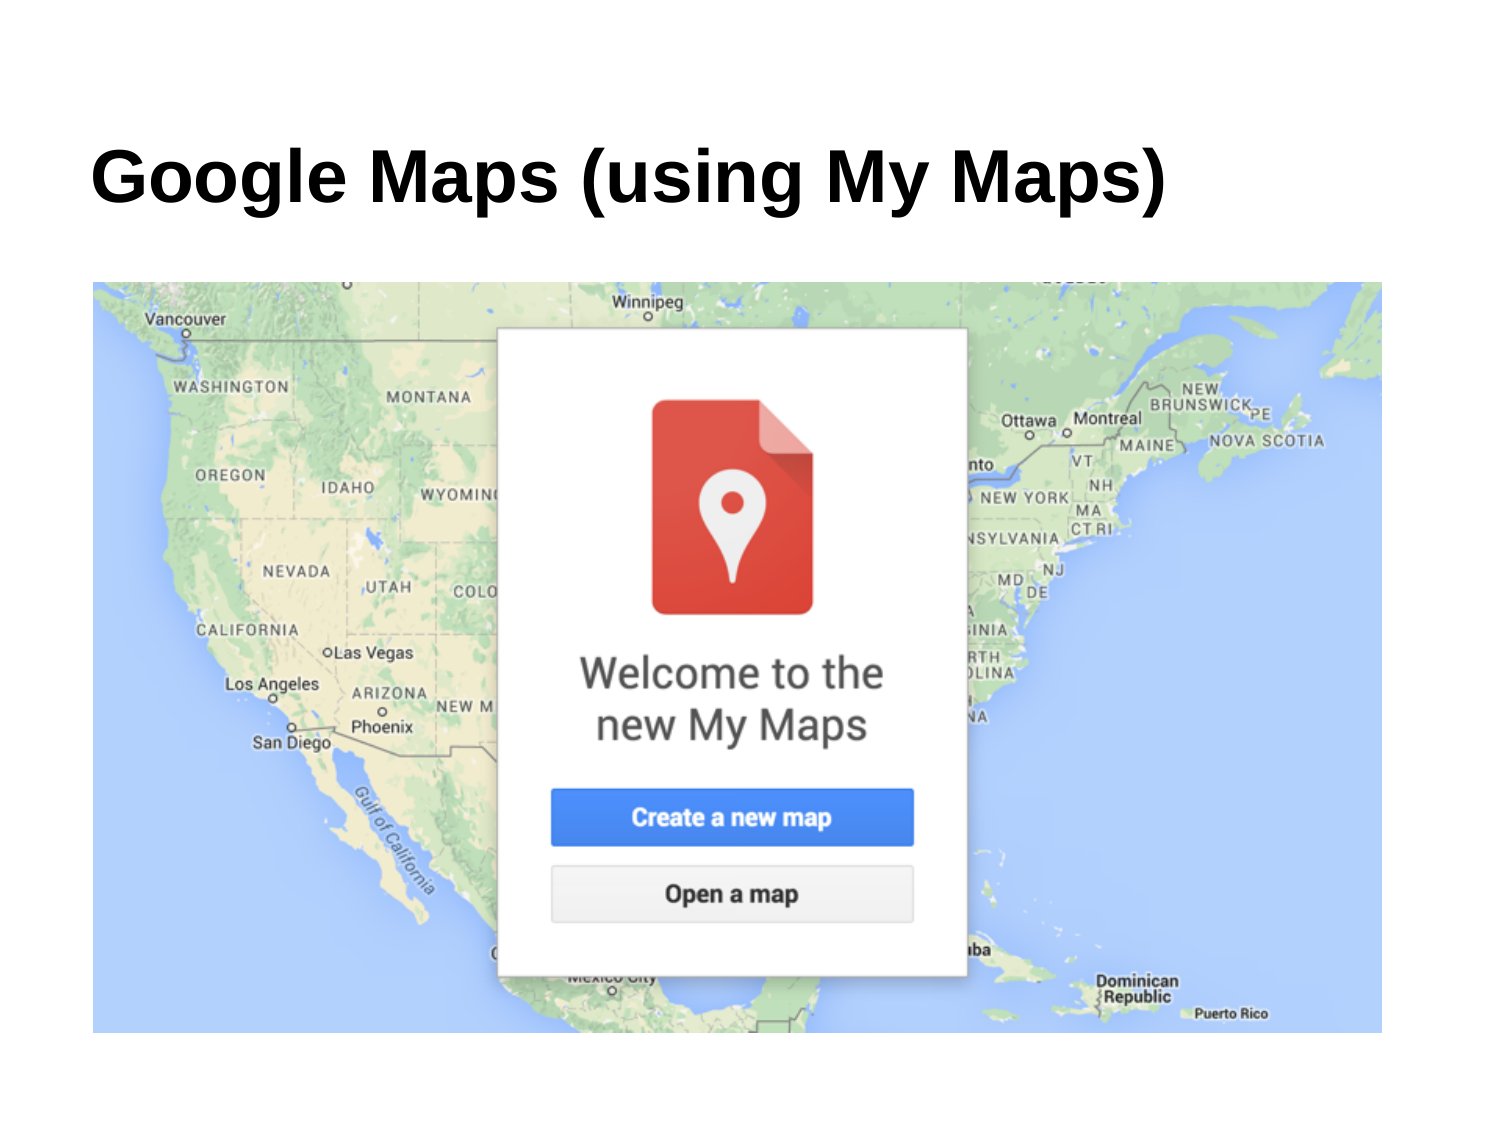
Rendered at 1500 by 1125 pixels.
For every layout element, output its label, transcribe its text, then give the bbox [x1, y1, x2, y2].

picture [93, 282, 1382, 1033]
title Google Maps (using My Maps) [75, 45, 1425, 233]
